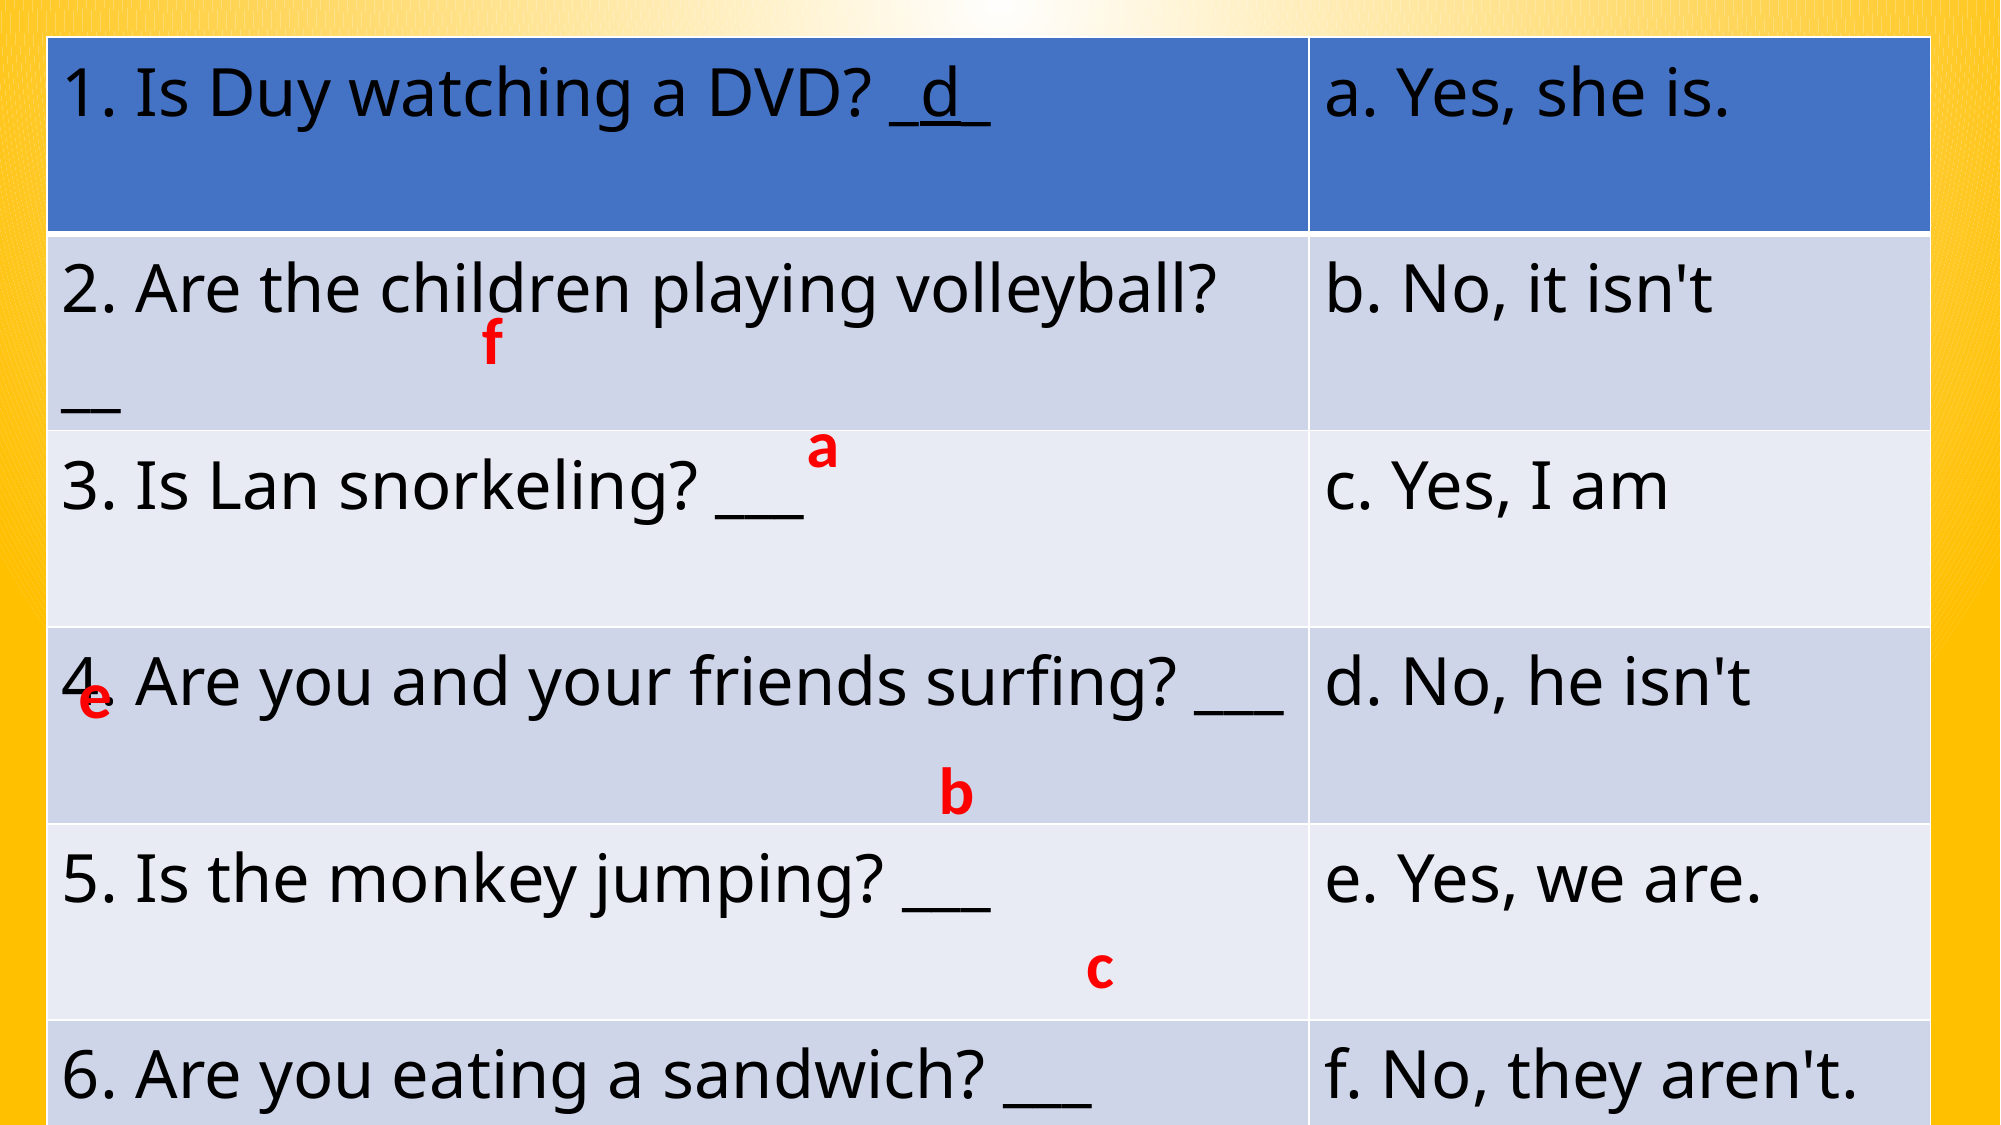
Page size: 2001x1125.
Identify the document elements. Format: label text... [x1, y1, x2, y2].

table_cell 3. Is Lan snorkeling? ___ [48, 431, 1308, 626]
table_cell 4. Are you and your friends surfing? ___ [48, 628, 1308, 823]
table_cell 2. Are the children playing volleyball? __ [48, 237, 1308, 430]
table_cell f. No, they aren't. [1310, 1021, 1930, 1125]
text_box e [63, 644, 167, 739]
table_header a. Yes, she is. [1310, 38, 1930, 231]
text_box c [1071, 914, 1175, 1009]
table_cell d. No, he isn't [1310, 628, 1930, 823]
table_header 1. Is Duy watching a DVD? _d_ [48, 38, 1308, 231]
table_cell 6. Are you eating a sandwich? ___ [48, 1021, 1308, 1125]
table_cell 5. Is the monkey jumping? ___ [48, 825, 1308, 1019]
text_box f [467, 290, 571, 385]
text_box a [791, 393, 895, 488]
text_box b [923, 740, 1028, 835]
table_cell c. Yes, I am [1310, 431, 1930, 626]
table_cell b. No, it isn't [1310, 237, 1930, 430]
table_cell e. Yes, we are. [1310, 825, 1930, 1019]
